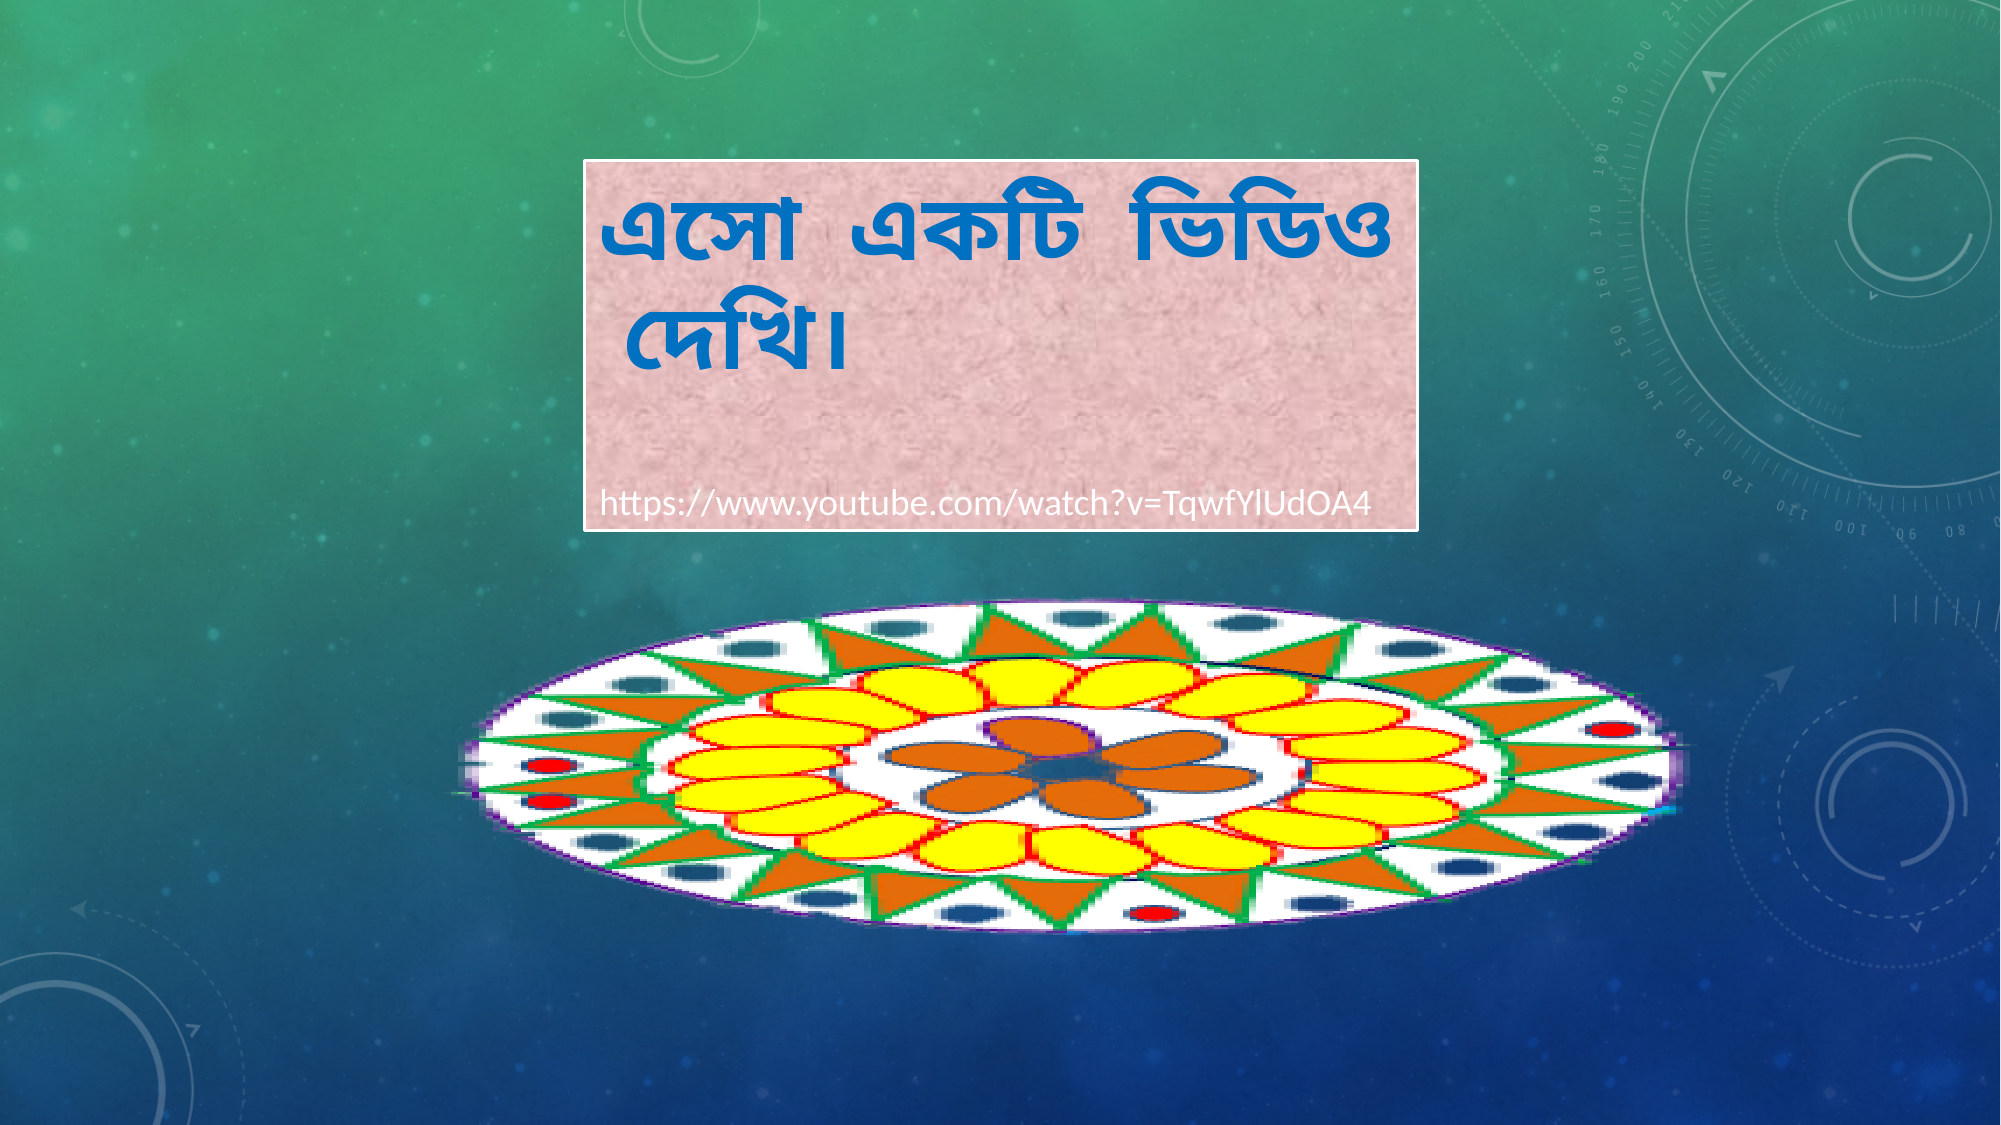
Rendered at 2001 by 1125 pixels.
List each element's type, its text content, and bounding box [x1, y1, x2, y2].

picture [0, 0, 2001, 1125]
text_box এসো একটি ভিডিও দেখি। https://www.youtube.com/watch?v=TqwfYlUdOA4 [584, 160, 1418, 531]
